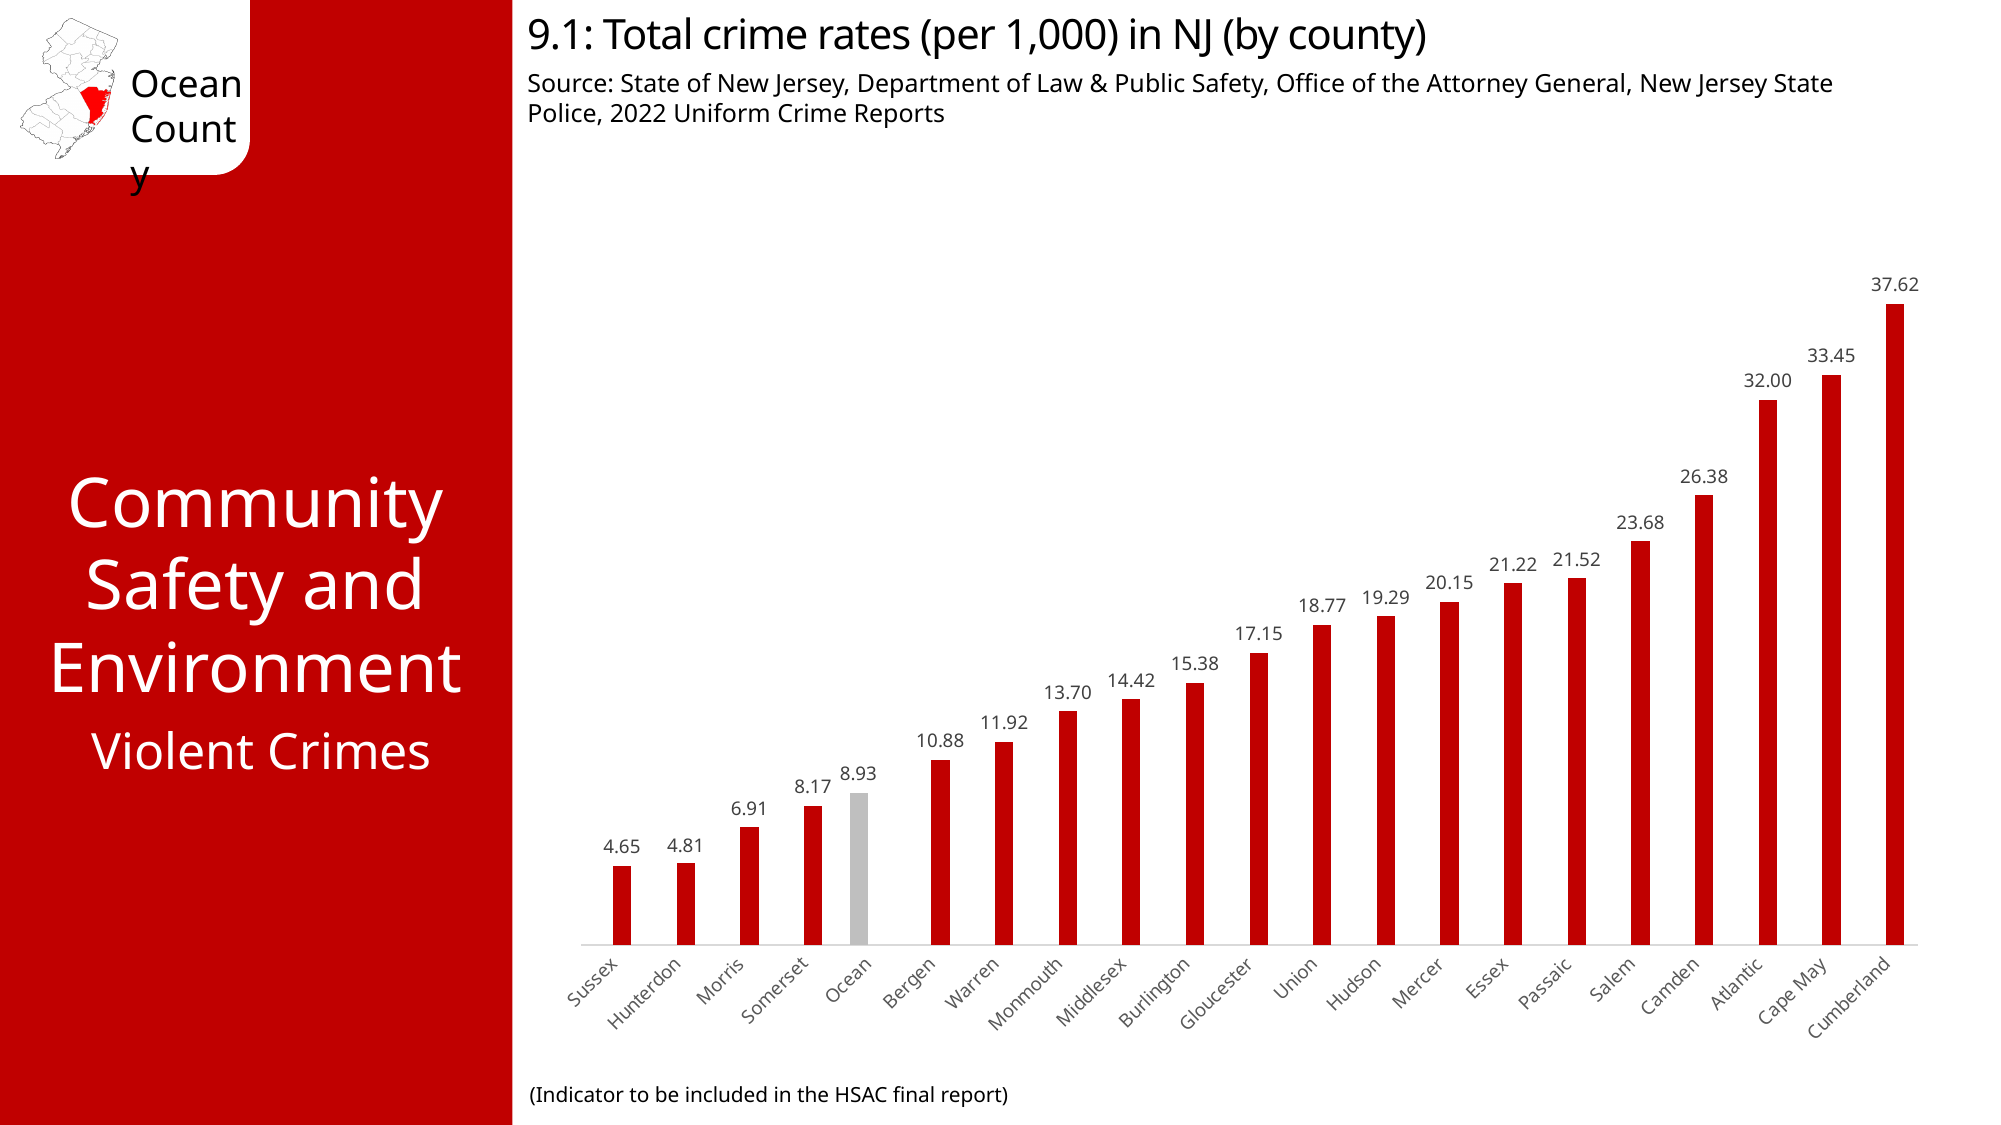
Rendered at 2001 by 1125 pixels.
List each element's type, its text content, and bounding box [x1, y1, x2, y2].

picture [20, 18, 118, 159]
text_box (Indicator to be included in the HSAC final report) [514, 1059, 1159, 1125]
chart [524, 159, 2000, 1060]
text_box Violent Crimes [5, 712, 519, 788]
text_box Community Safety and Environment [0, 451, 512, 714]
text_box 9.1: Total crime rates (per 1,000) in NJ (by county) [512, 0, 1992, 65]
text_box Source: State of New Jersey, Department of Law & Public Safety, Office of the Attorney General, New Jersey State Police, 2022 Uniform Crime Reports [512, 60, 1891, 135]
